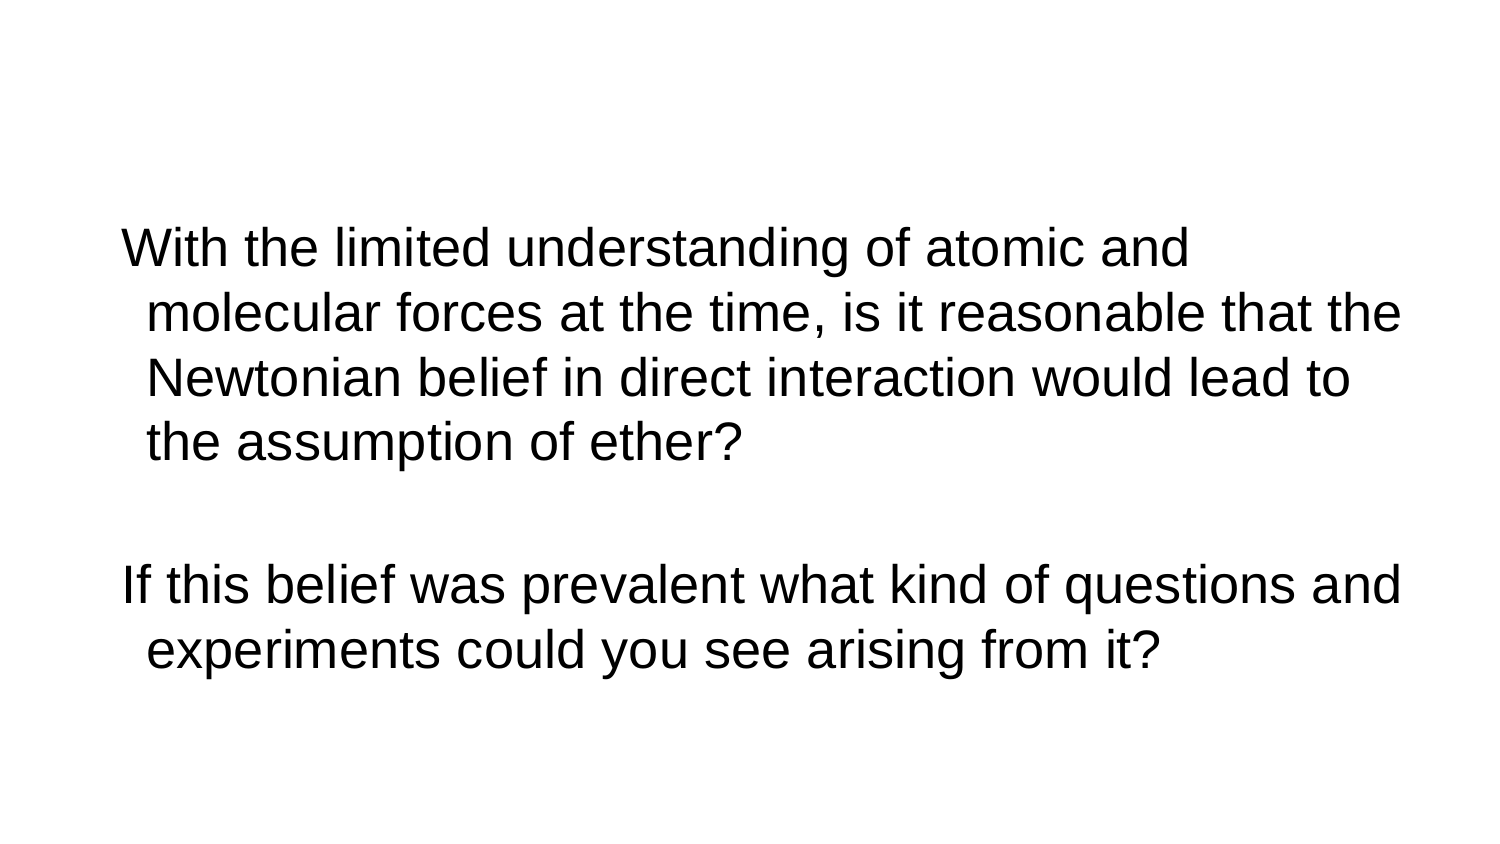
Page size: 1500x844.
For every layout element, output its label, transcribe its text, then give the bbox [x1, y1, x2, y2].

list With the limited understanding of atomic and molecular forces at the time, is it reasonable that the Newtonian belief in direct interaction would lead to the assumption of ether? If this belief was prevalent what kind of questions and experiments could you see arising from it? [75, 196, 1425, 808]
